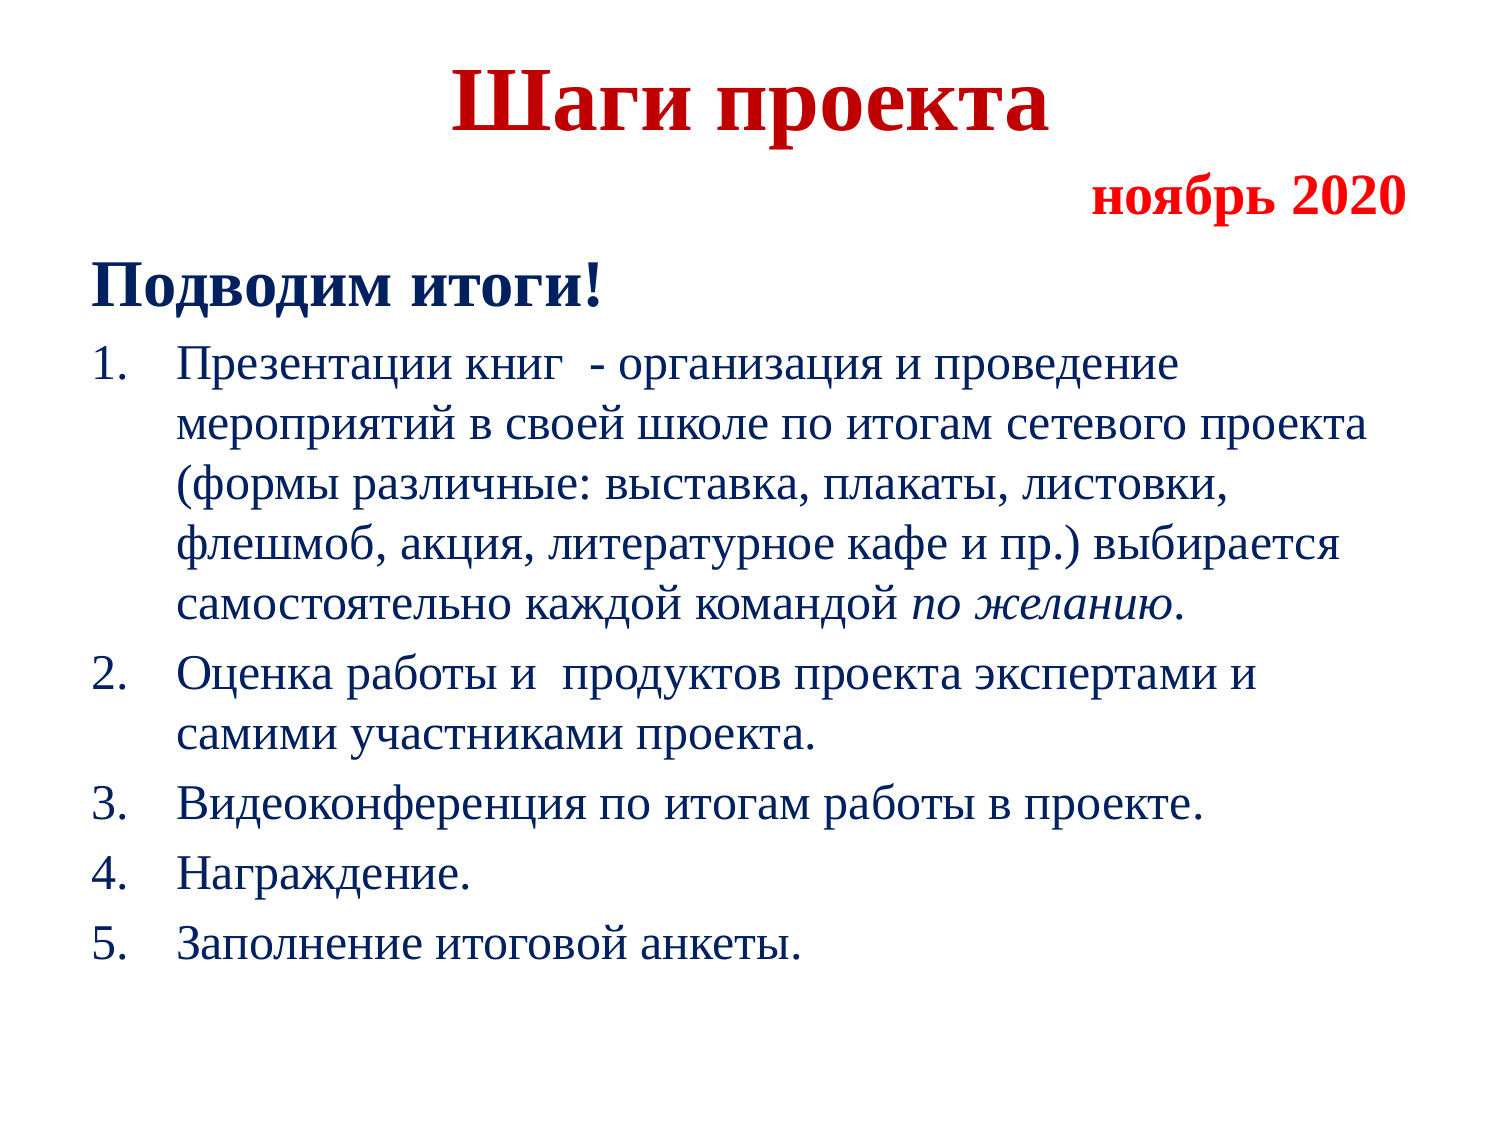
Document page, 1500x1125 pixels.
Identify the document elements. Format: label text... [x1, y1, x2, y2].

list ноябрь 2020 Подводим итоги! Презентации книг - организация и проведение мероприятий в своей школе по итогам сетевого проекта (формы различные: выставка, плакаты, листовки, флешмоб, акция, литературное кафе и пр.) выбирается самостоятельно каждой командой по желанию. Оценка работы и продуктов проекта экспертами и самими участниками проекта. Видеоконференция по итогам работы в проекте. Награждение. Заполнение итоговой анкеты. [76, 149, 1424, 1024]
title Шаги проекта [76, 0, 1427, 188]
